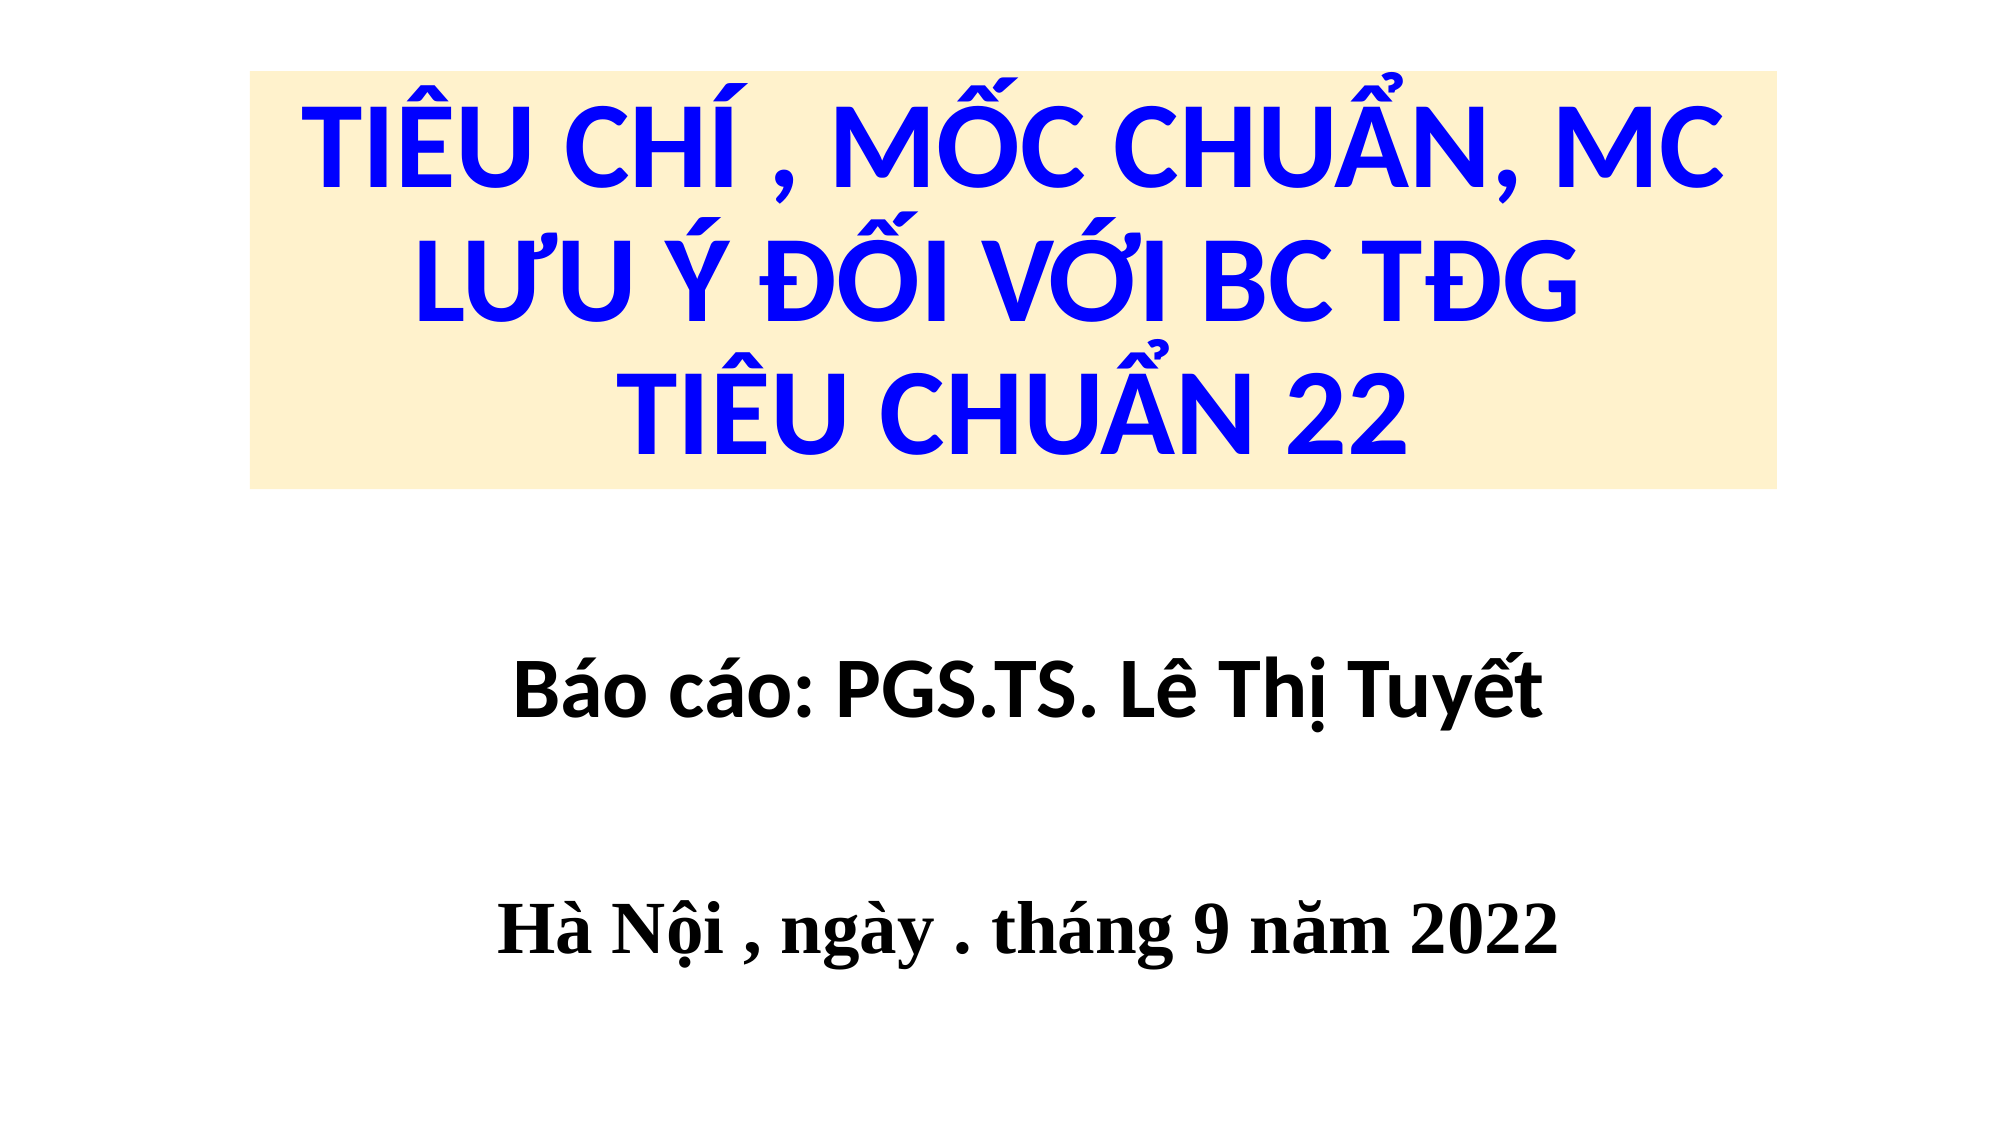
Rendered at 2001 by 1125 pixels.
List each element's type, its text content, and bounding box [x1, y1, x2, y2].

title TIÊU CHÍ , MỐC CHUẨN, MC LƯU Ý ĐỐI VỚI BC TĐG TIÊU CHUẨN 22 [249, 71, 1777, 490]
subtitle Báo cáo: PGS.TS. Lê Thị Tuyết Hà Nội , ngày . tháng 9 năm 2022 [288, 562, 1789, 981]
